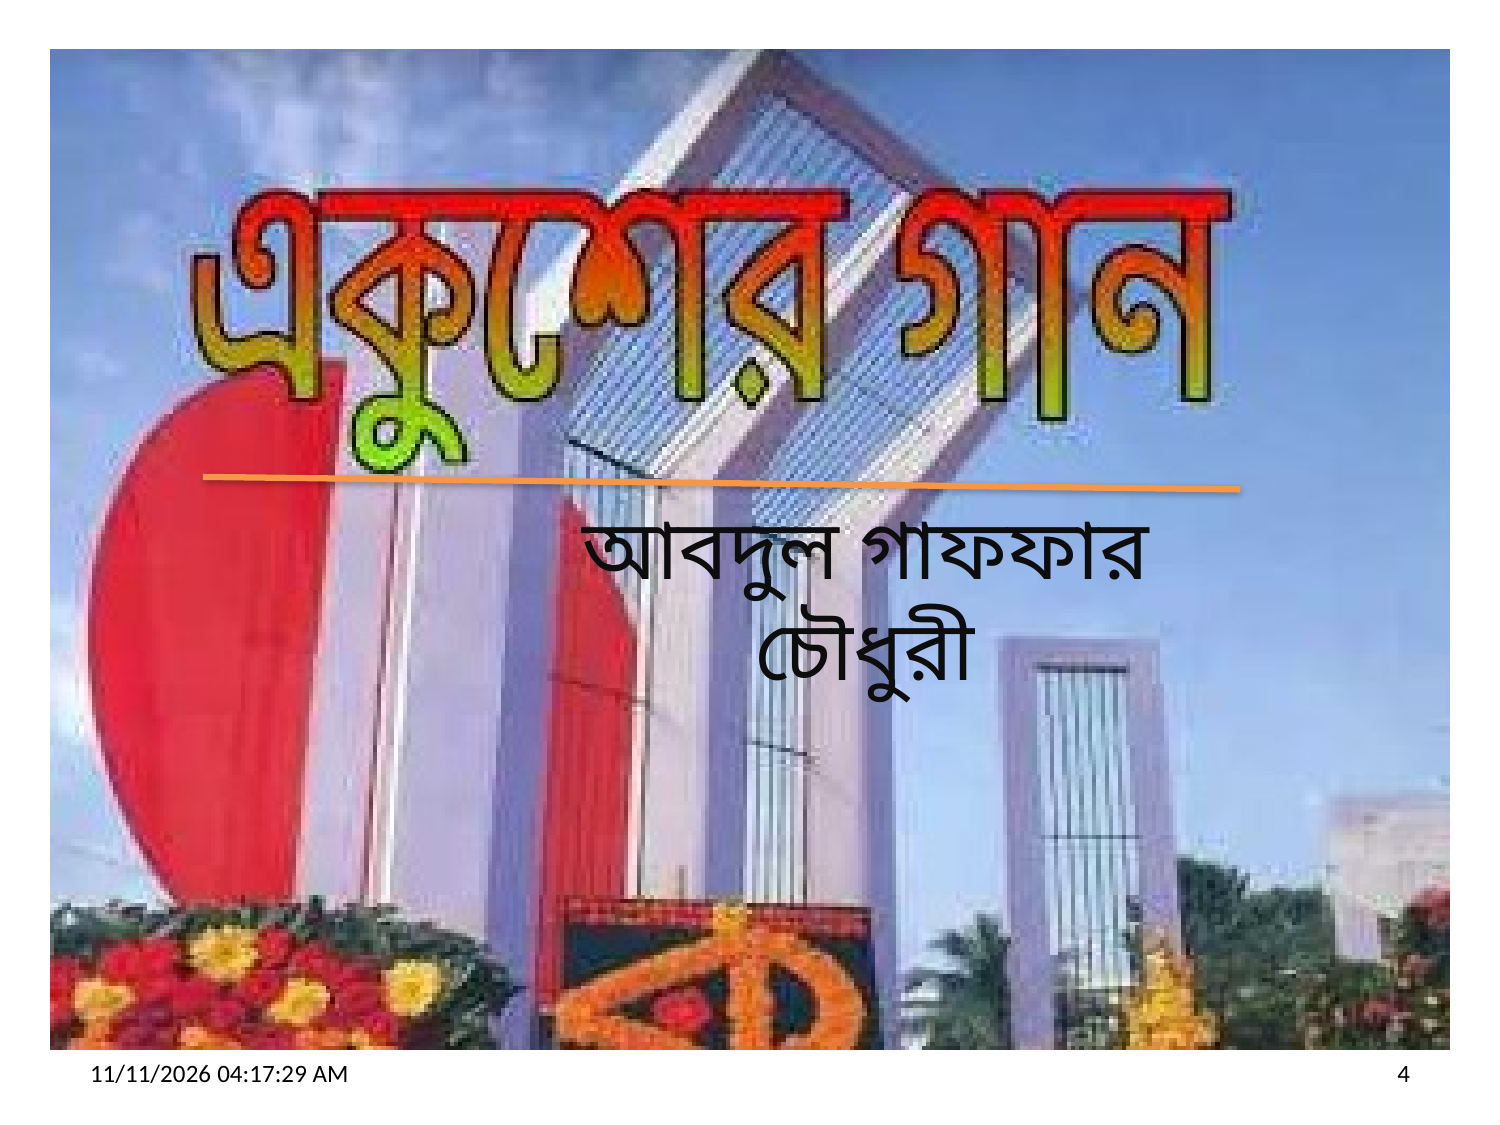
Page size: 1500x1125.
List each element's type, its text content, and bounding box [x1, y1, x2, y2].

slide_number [75, 1058, 425, 1103]
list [49, 49, 1451, 1051]
slide_number 4 [1074, 1058, 1425, 1103]
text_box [202, 476, 1241, 490]
